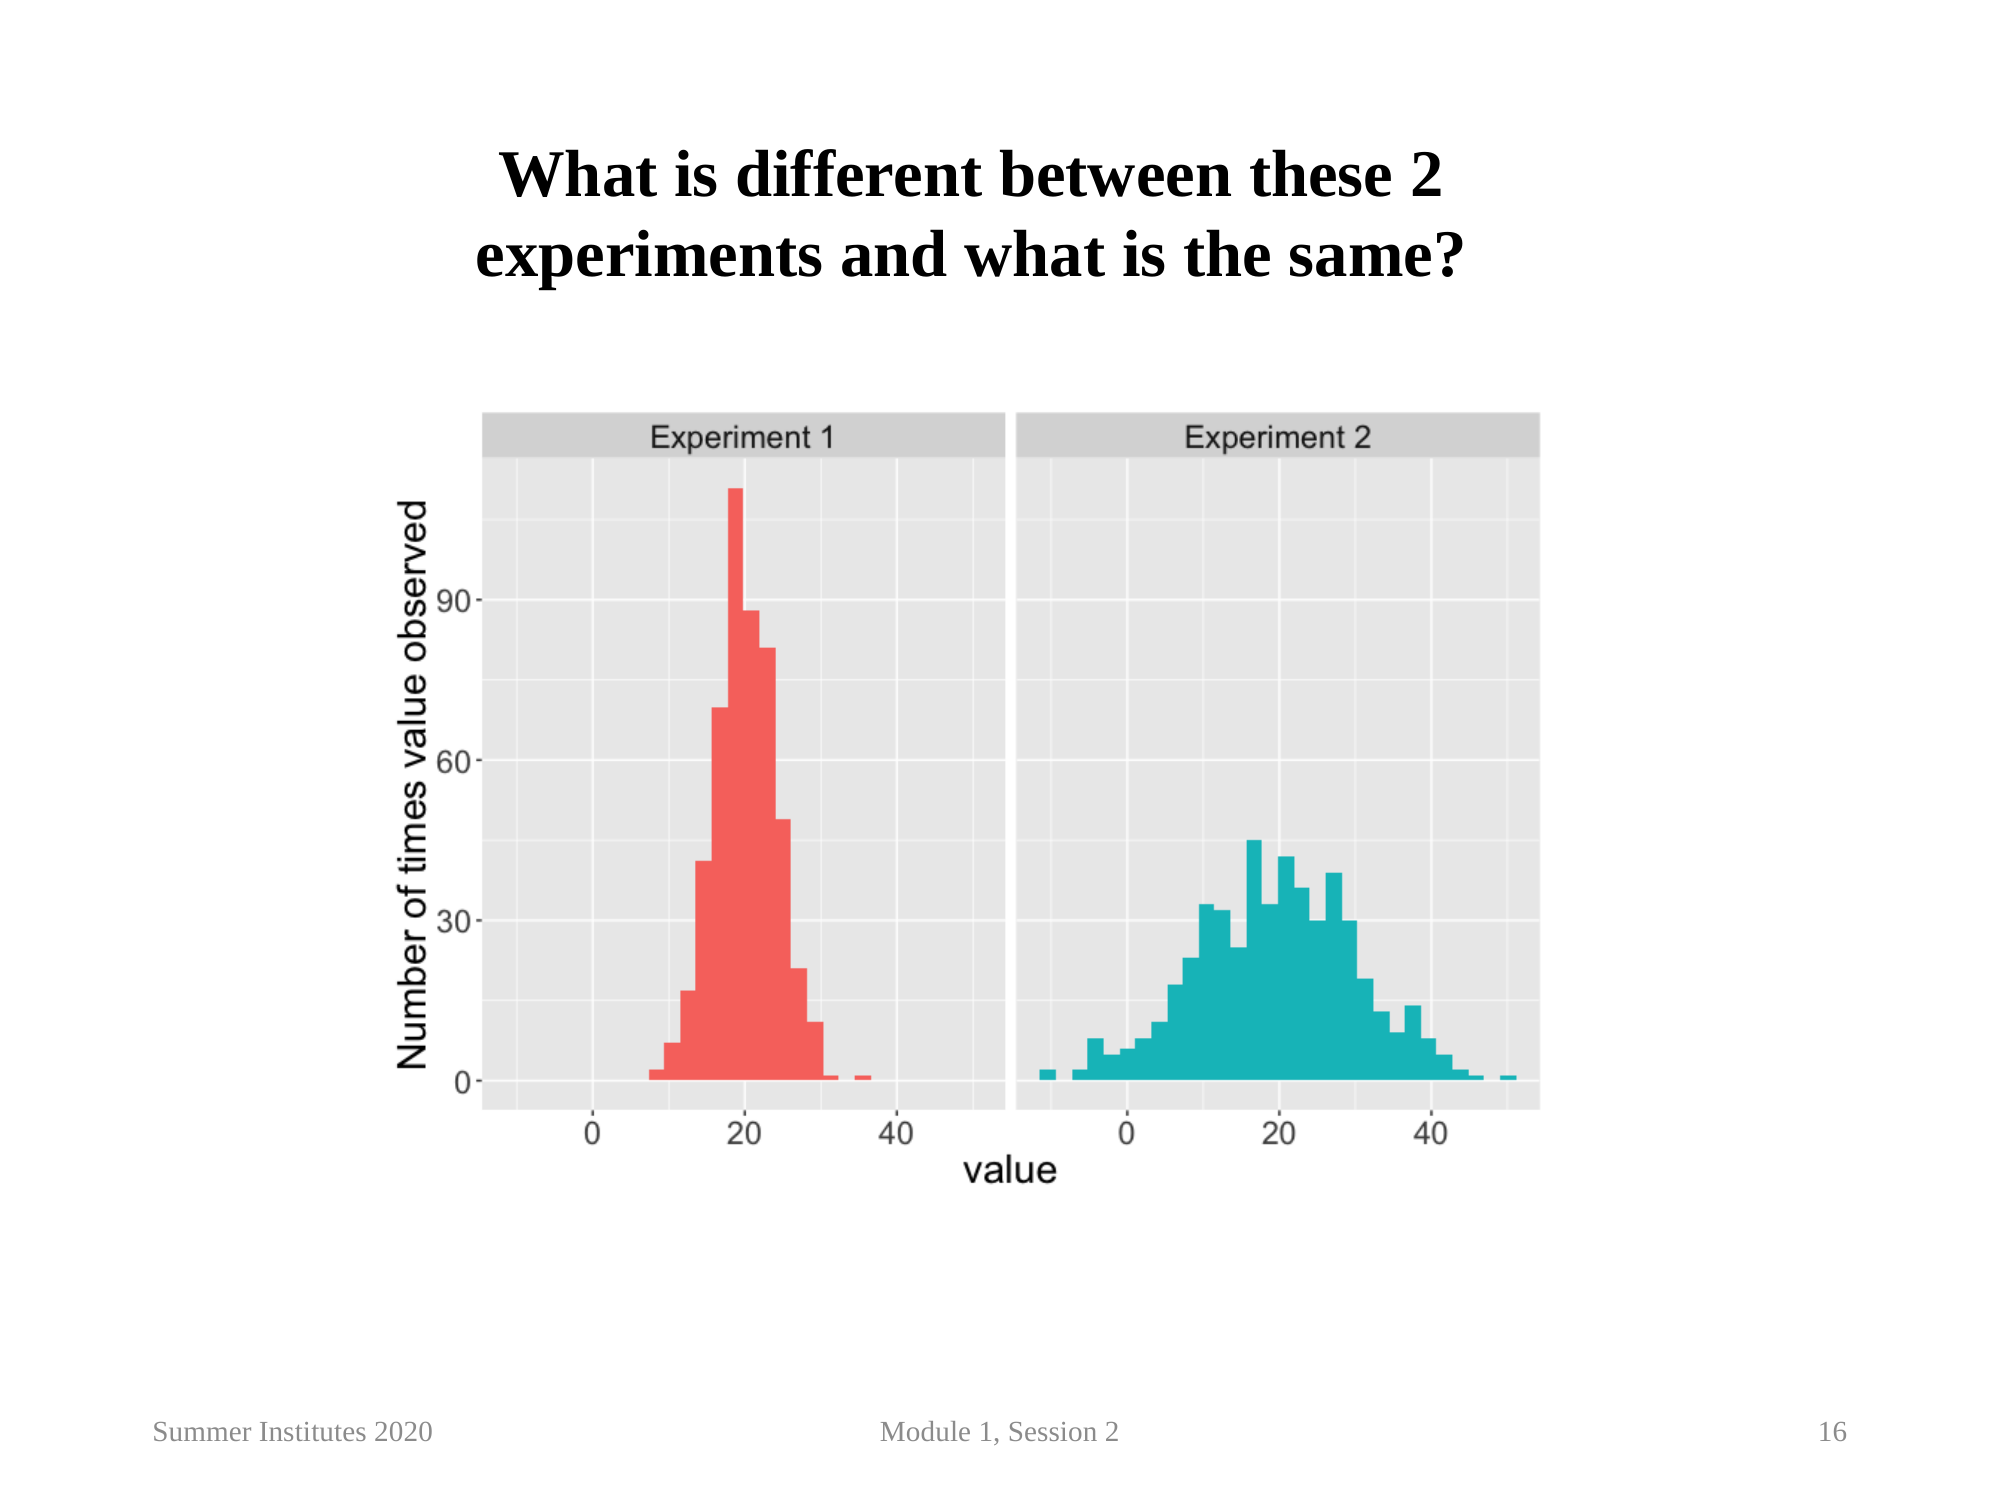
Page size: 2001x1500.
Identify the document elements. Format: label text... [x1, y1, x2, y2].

slide_number 16 [1412, 1390, 1863, 1471]
footer Module 1, Session 2 [662, 1390, 1338, 1471]
picture [387, 402, 1551, 1198]
slide_number Summer Institutes 2020 [137, 1390, 588, 1471]
text_box What is different between these 2 experiments and what is the same? [362, 122, 1582, 298]
